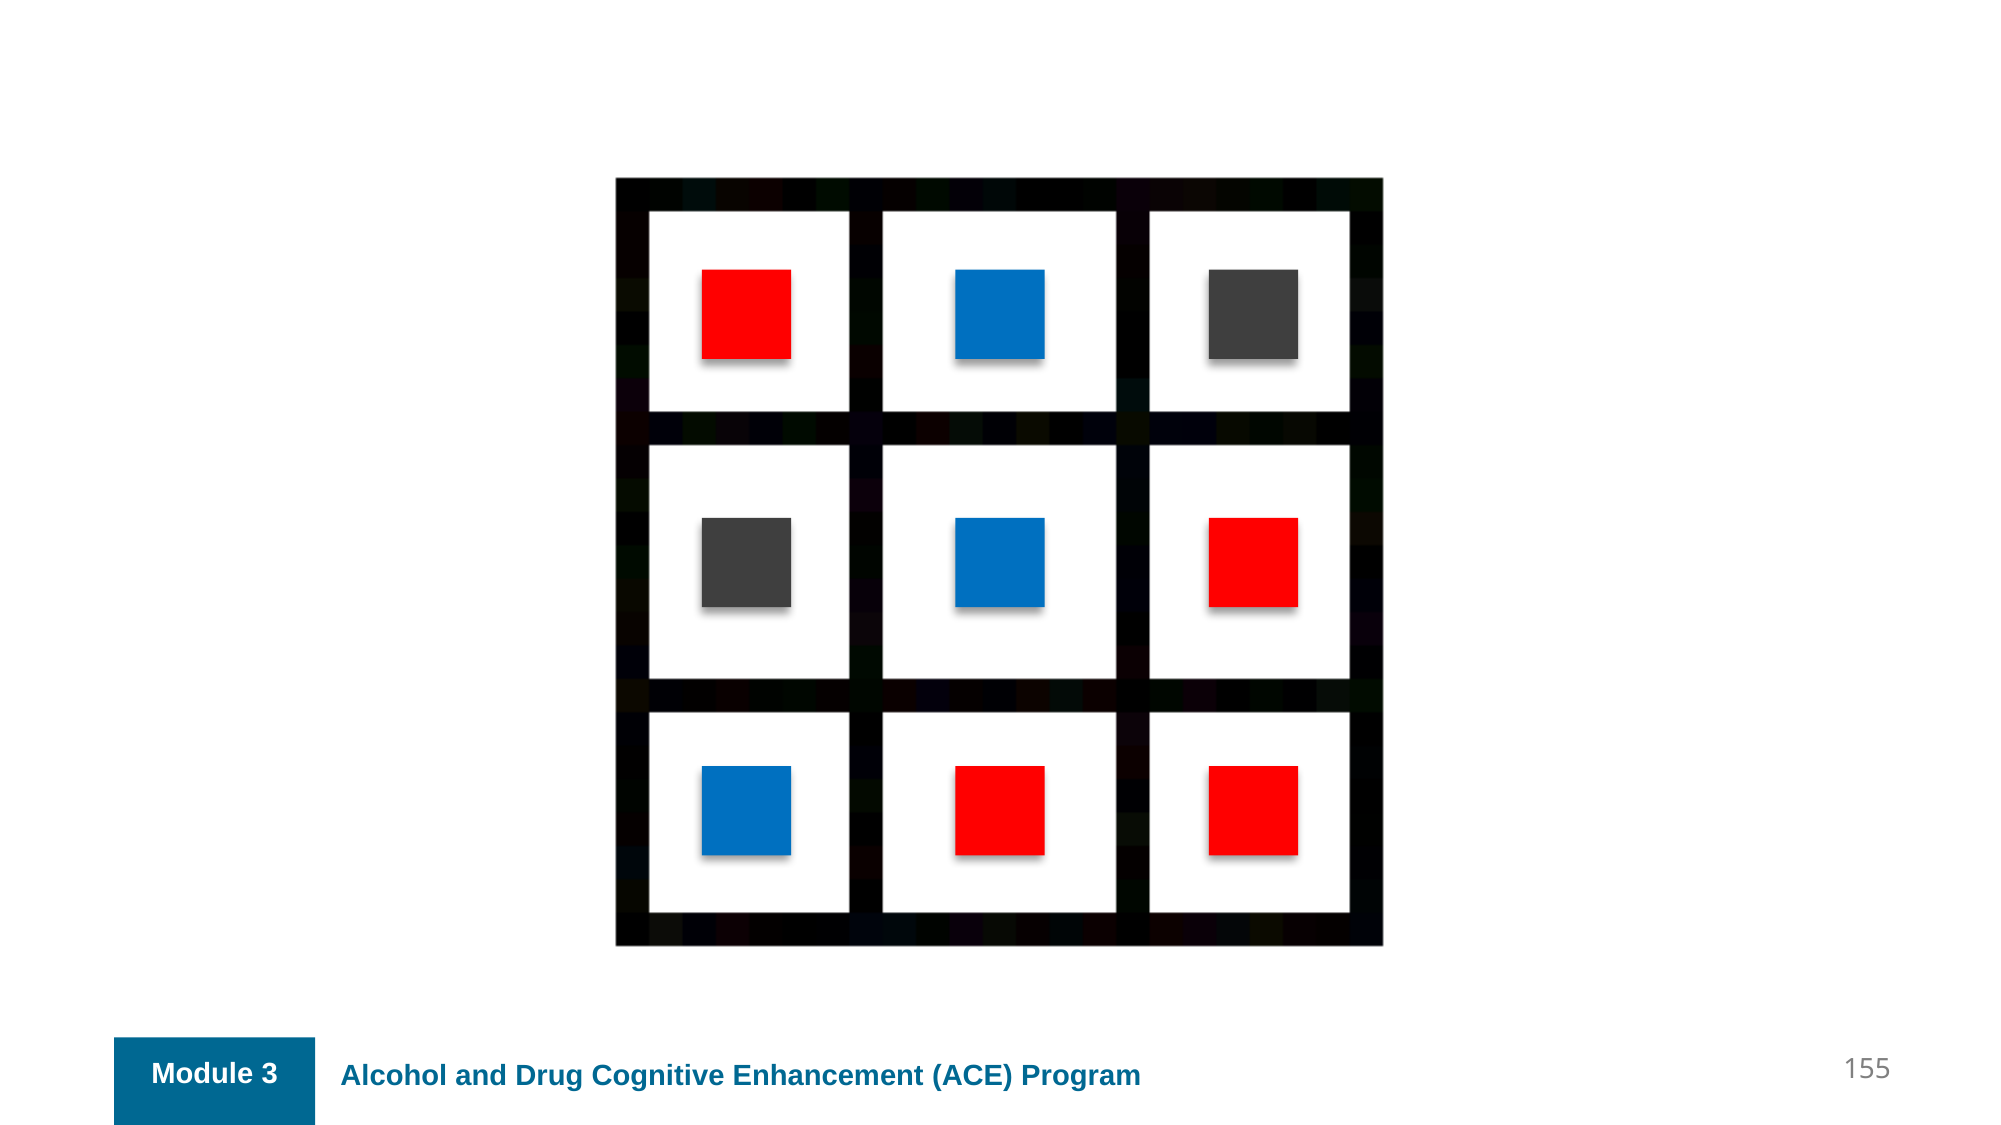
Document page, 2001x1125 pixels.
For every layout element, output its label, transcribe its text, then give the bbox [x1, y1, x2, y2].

slide_number 155 [1590, 1051, 1891, 1081]
picture [583, 145, 1417, 980]
